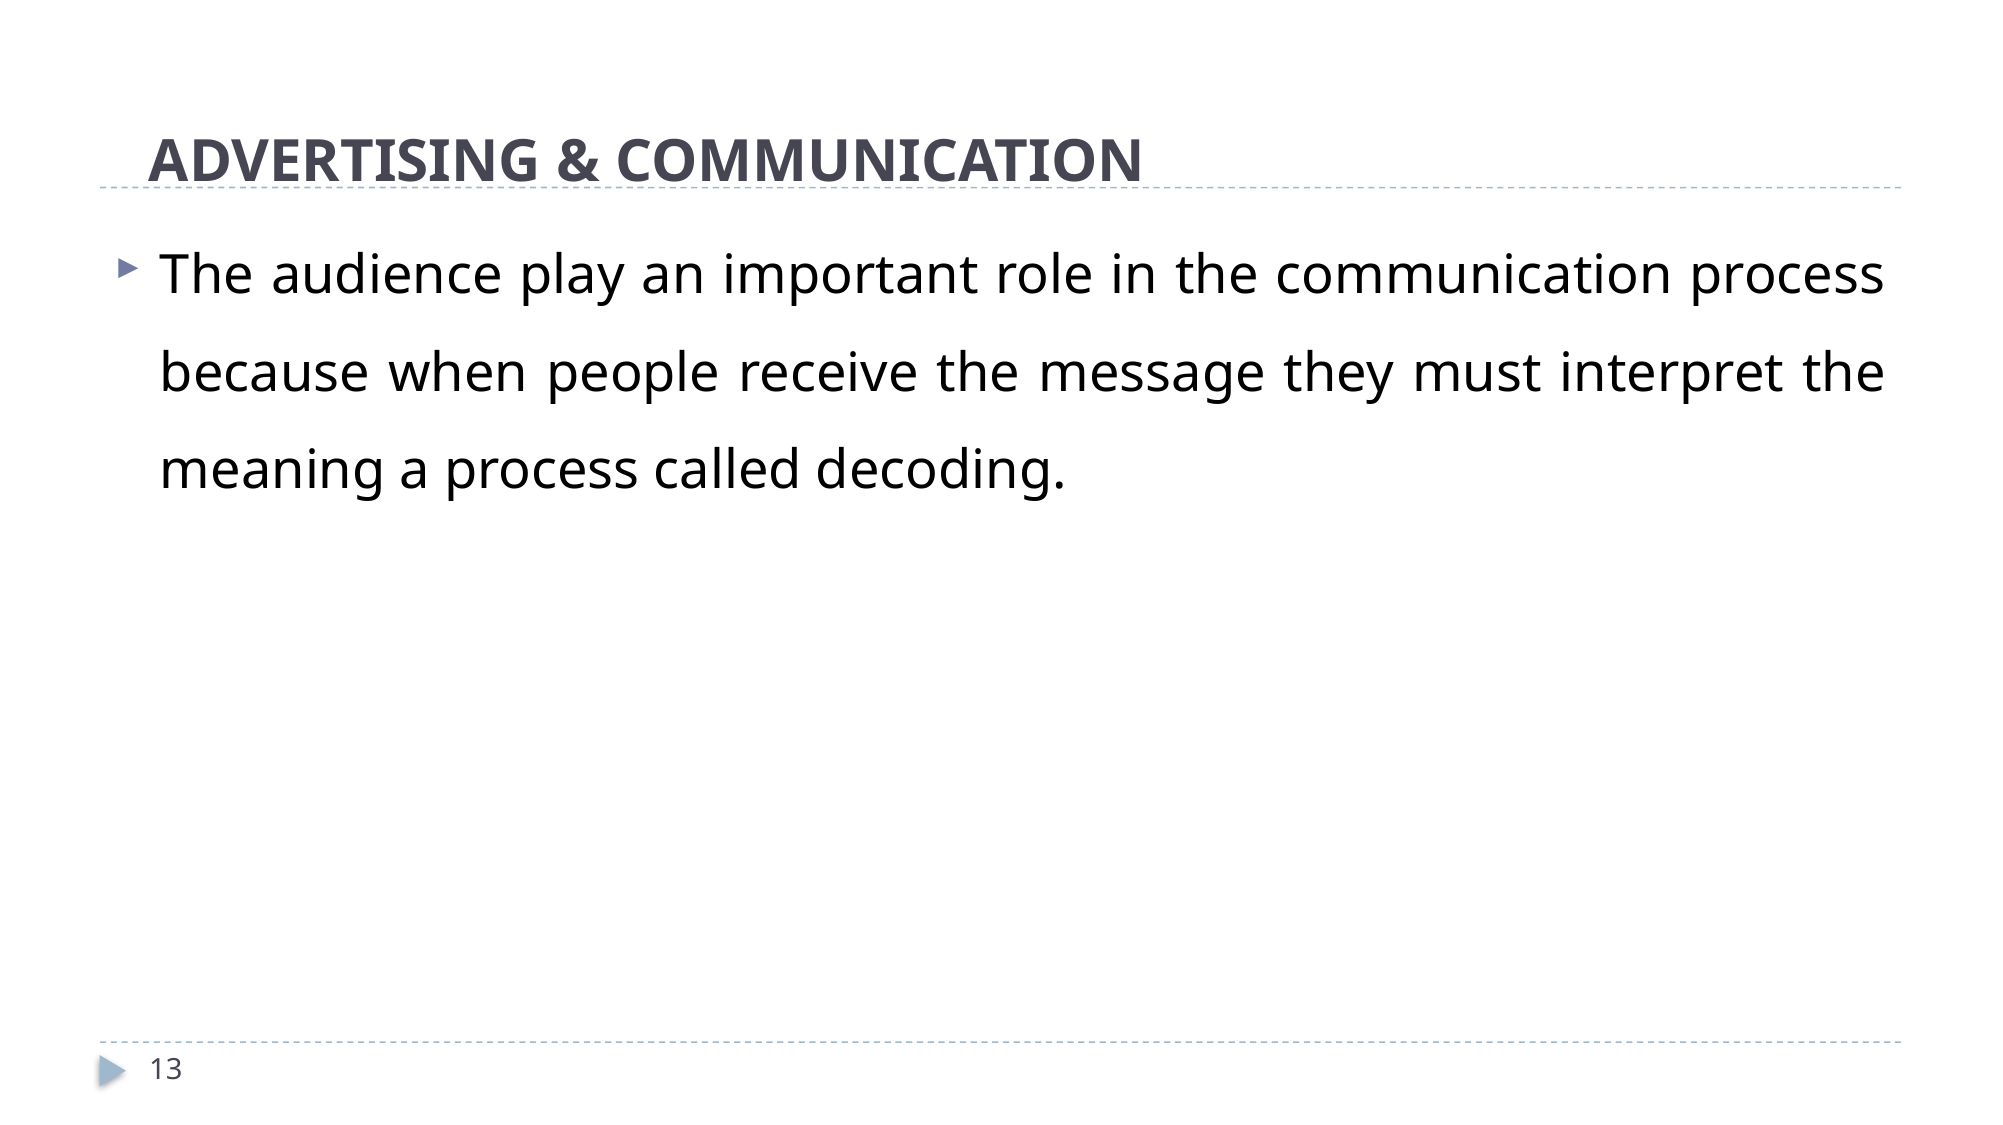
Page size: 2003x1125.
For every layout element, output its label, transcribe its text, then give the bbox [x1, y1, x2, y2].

slide_number 13 [134, 1042, 568, 1103]
title ADVERTISING & COMMUNICATION [134, 37, 2003, 200]
list The audience play an important role in the communication process because when people receive the message they must interpret the meaning a process called decoding. [100, 200, 1903, 1010]
